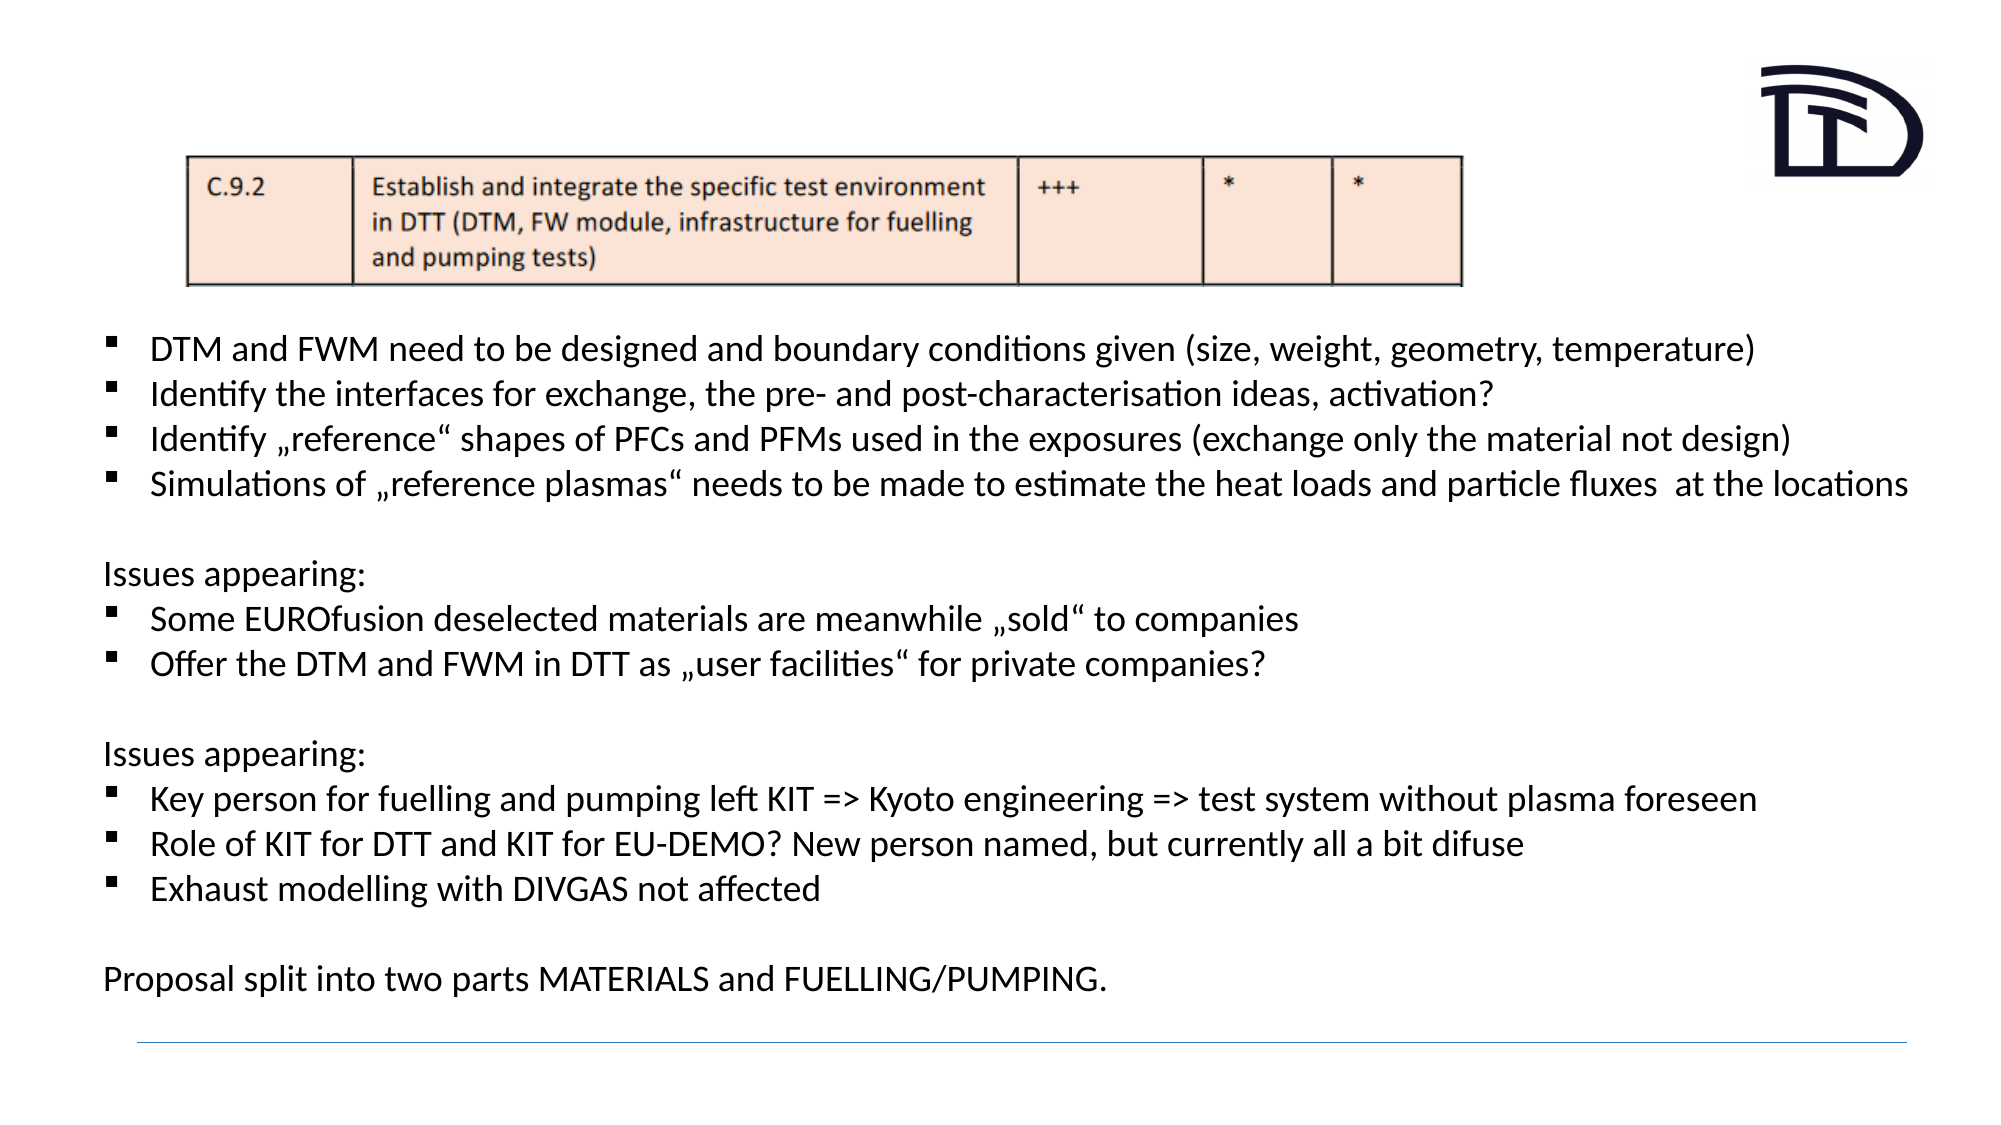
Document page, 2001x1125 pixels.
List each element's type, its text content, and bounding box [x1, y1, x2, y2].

picture [172, 148, 1472, 287]
picture [1748, 53, 1936, 186]
text_box DTM and FWM need to be designed and boundary conditions given (size, weight, geometry, temperature) Identify the interfaces for exchange, the pre- and post-characterisation ideas, activation? Identify „reference“ shapes of PFCs and PFMs used in the exposures (exchange only the material not design) Simulations of „reference plasmas“ needs to be made to estimate the heat loads and particle fluxes at the locations Issues appearing: Some EUROfusion deselected materials are meanwhile „sold“ to companies Offer the DTM and FWM in DTT as „user facilities“ for private companies? Issues appearing: Key person for fuelling and pumping left KIT => Kyoto engineering => test system without plasma foreseen Role of KIT for DTT and KIT for EU-DEMO? New person named, but currently all a bit difuse Exhaust modelling with DIVGAS not affected Proposal split into two parts MATERIALS and FUELLING/PUMPING. [88, 316, 1927, 1007]
